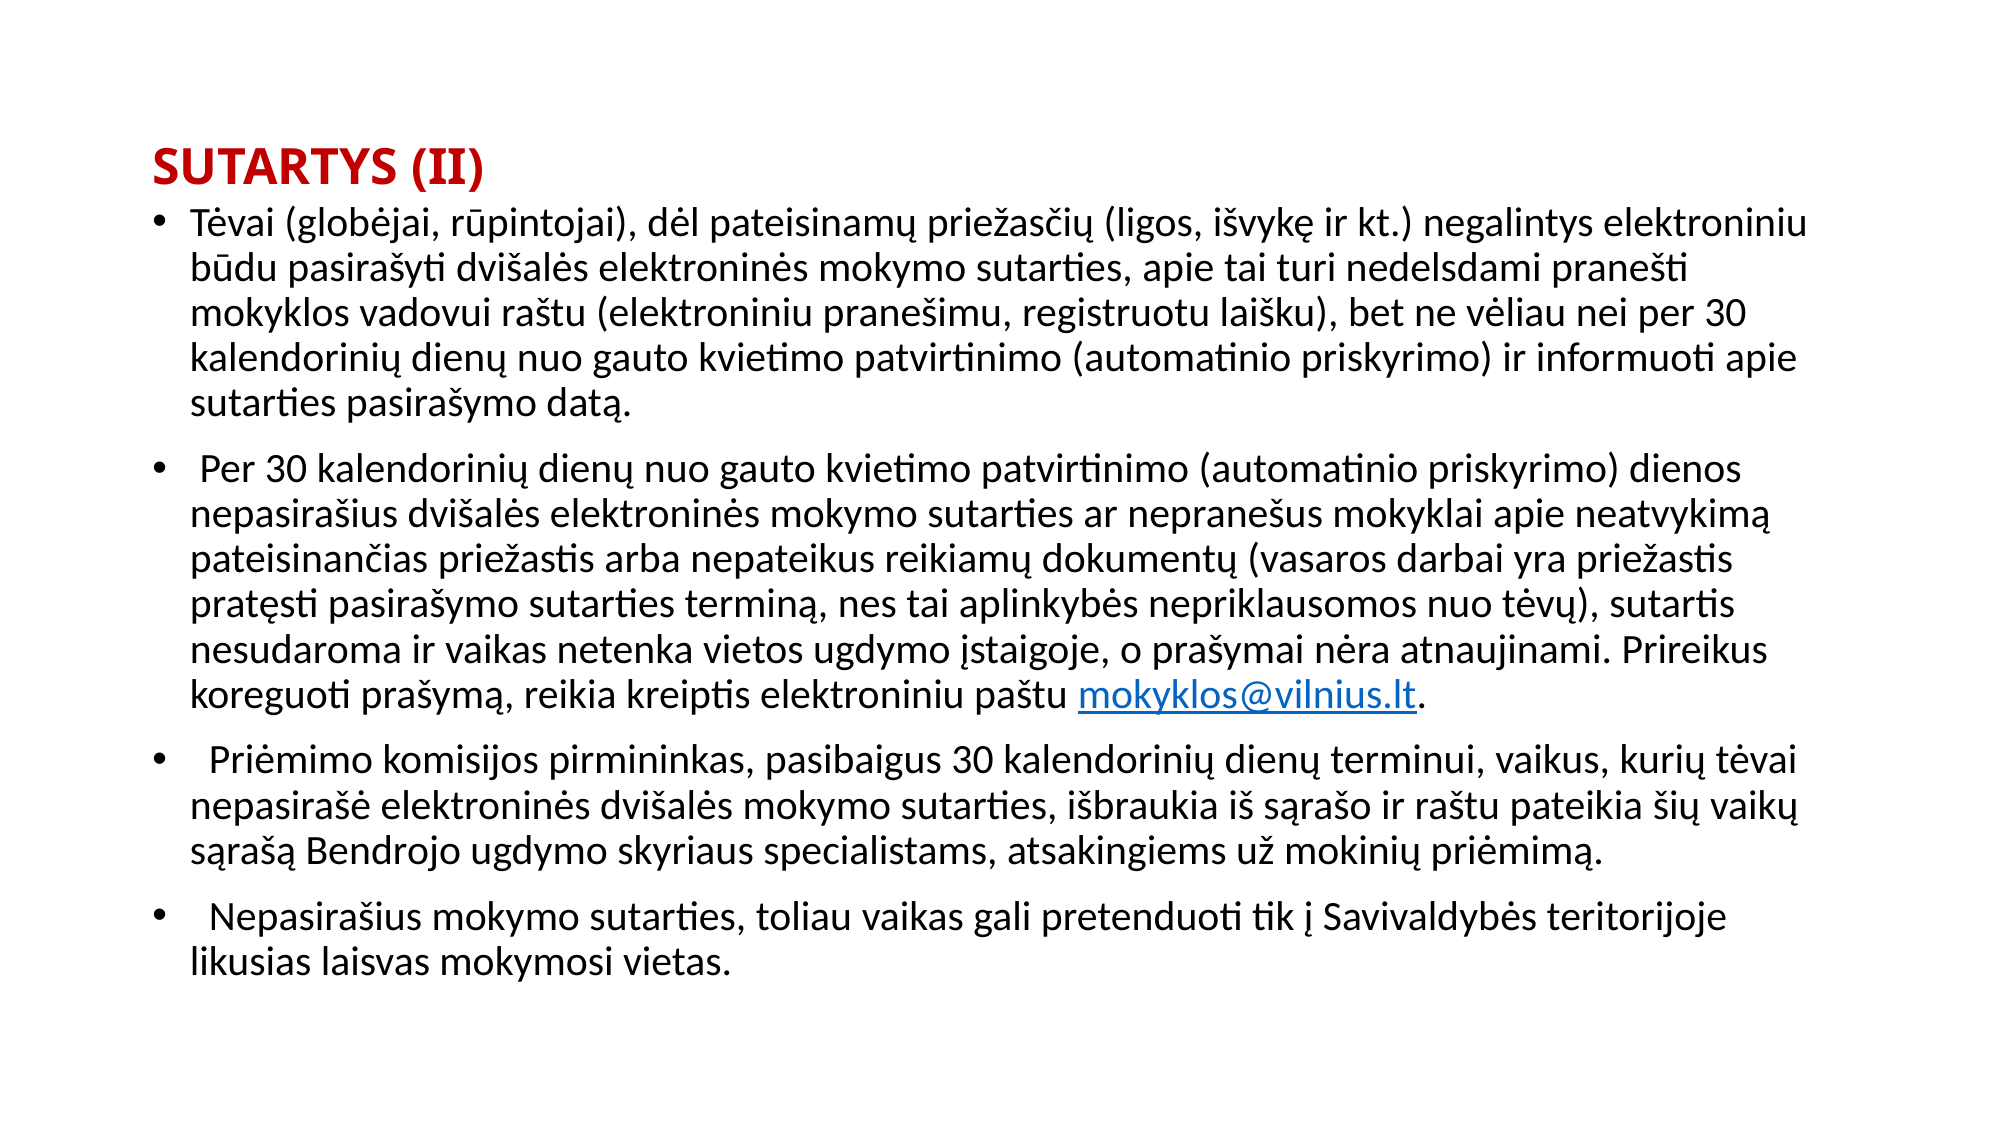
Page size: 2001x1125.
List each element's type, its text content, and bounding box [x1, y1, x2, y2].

list Tėvai (globėjai, rūpintojai), dėl pateisinamų priežasčių (ligos, išvykę ir kt.) negalintys elektroniniu būdu pasirašyti dvišalės elektroninės mokymo sutarties, apie tai turi nedelsdami pranešti mokyklos vadovui raštu (elektroniniu pranešimu, registruotu laišku), bet ne vėliau nei per 30 kalendorinių dienų nuo gauto kvietimo patvirtinimo (automatinio priskyrimo) ir informuoti apie sutarties pasirašymo datą. Per 30 kalendorinių dienų nuo gauto kvietimo patvirtinimo (automatinio priskyrimo) dienos nepasirašius dvišalės elektroninės mokymo sutarties ar nepranešus mokyklai apie neatvykimą pateisinančias priežastis arba nepateikus reikiamų dokumentų (vasaros darbai yra priežastis pratęsti pasirašymo sutarties terminą, nes tai aplinkybės nepriklausomos nuo tėvų), sutartis nesudaroma ir vaikas netenka vietos ugdymo įstaigoje, o prašymai nėra atnaujinami. Prireikus koreguoti prašymą, reikia kreiptis elektroniniu paštu mokyklos@vilnius.lt. Priėmimo komisijos pirmininkas, pasibaigus 30 kalendorinių dienų terminui, vaikus, kurių tėvai nepasirašė elektroninės dvišalės mokymo sutarties, išbraukia iš sąrašo ir raštu pateikia šių vaikų sąrašą Bendrojo ugdymo skyriaus specialistams, atsakingiems už mokinių priėmimą. Nepasirašius mokymo sutarties, toliau vaikas gali pretenduoti tik į Savivaldybės teritorijoje likusias laisvas mokymosi vietas. [137, 193, 1863, 1014]
title SUTARTYS (II) [137, 59, 1863, 193]
